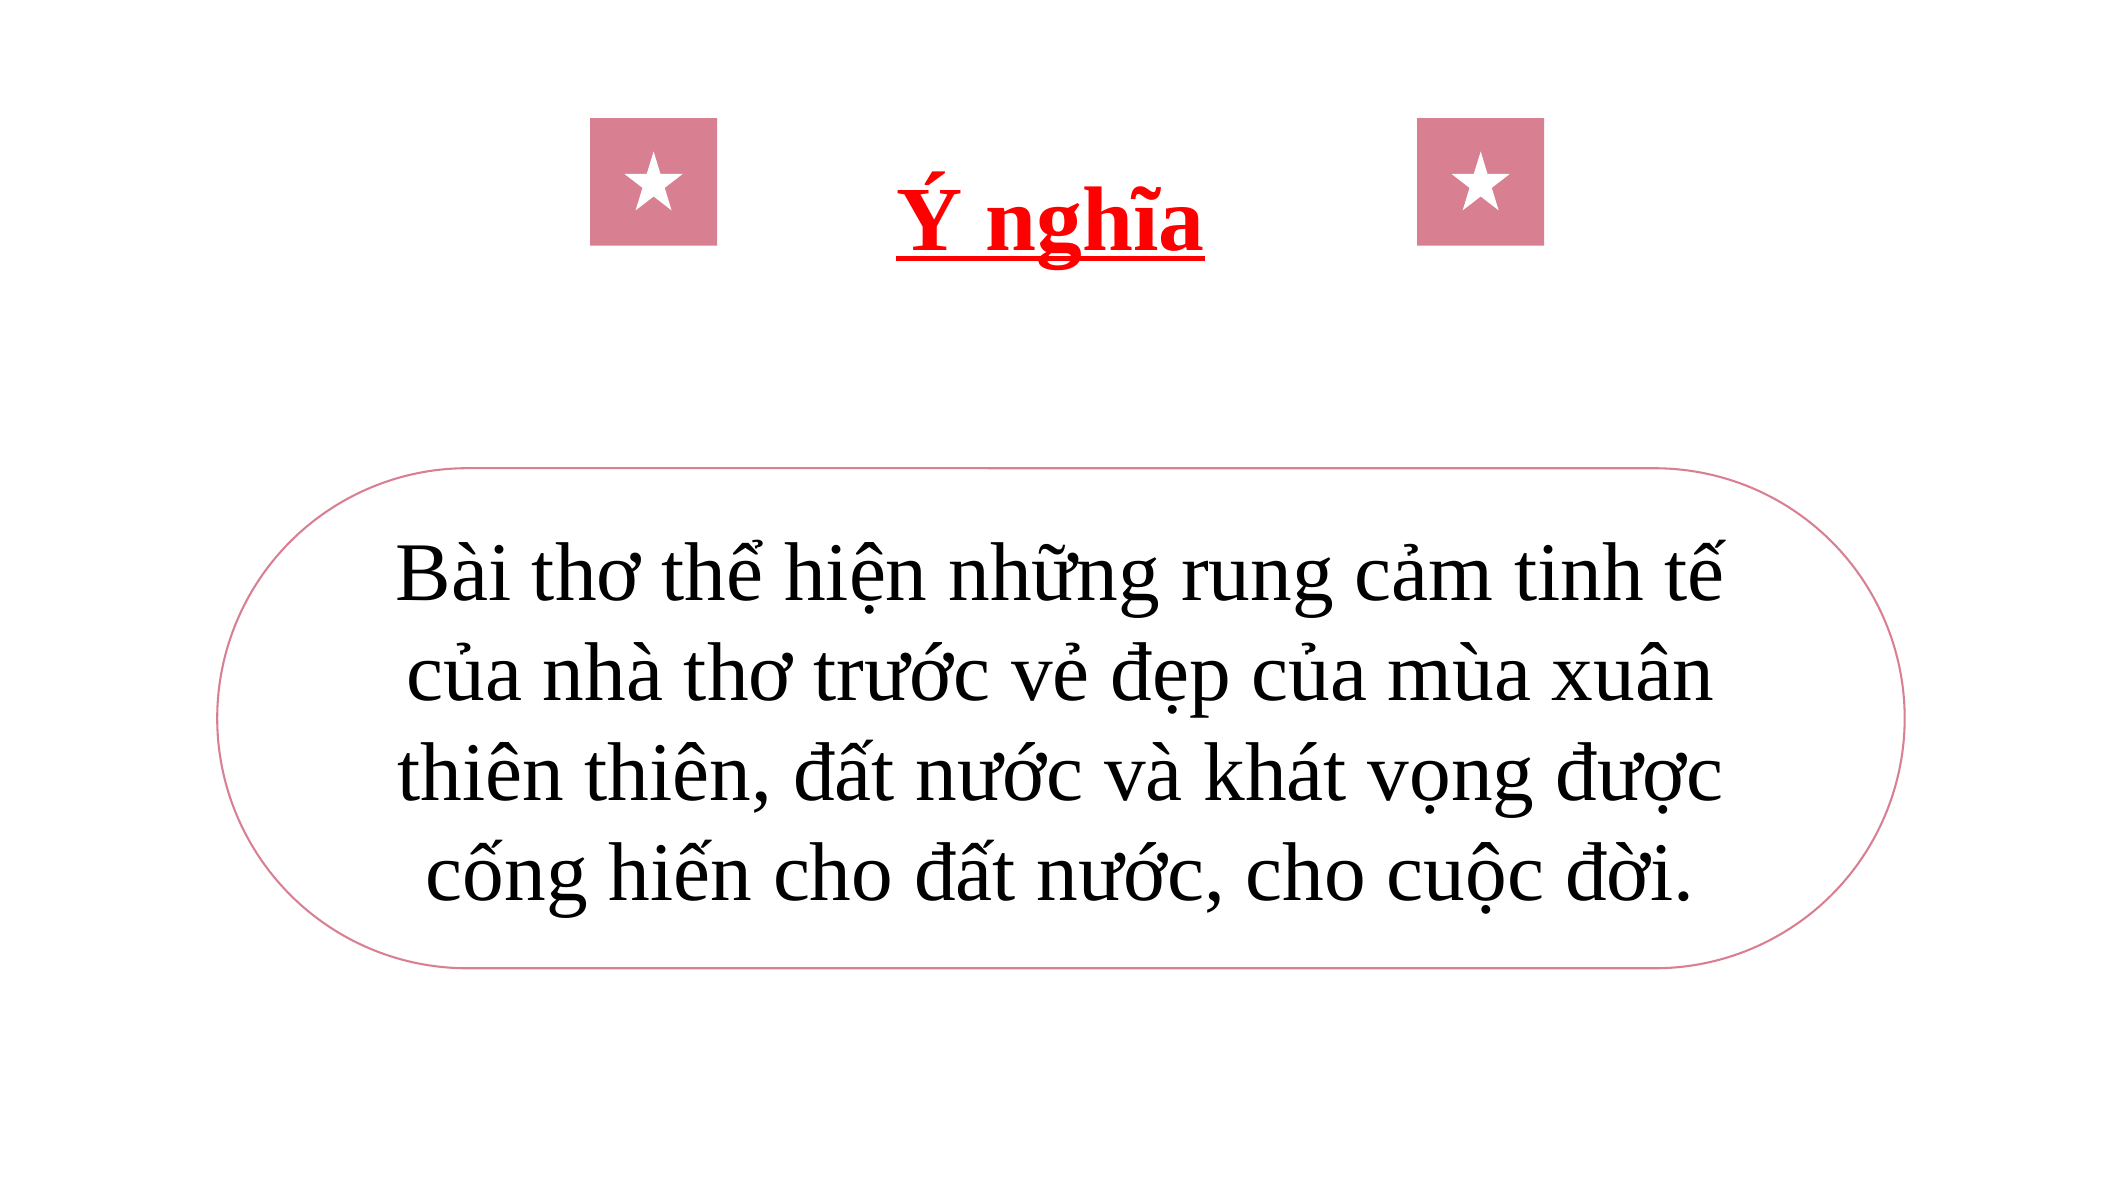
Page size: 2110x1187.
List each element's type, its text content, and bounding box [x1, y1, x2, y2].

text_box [1417, 118, 1545, 246]
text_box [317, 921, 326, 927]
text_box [590, 118, 718, 246]
text_box Ý nghĩa [642, 105, 1460, 279]
text_box [216, 467, 1906, 970]
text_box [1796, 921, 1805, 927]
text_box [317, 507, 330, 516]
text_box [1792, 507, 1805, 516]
